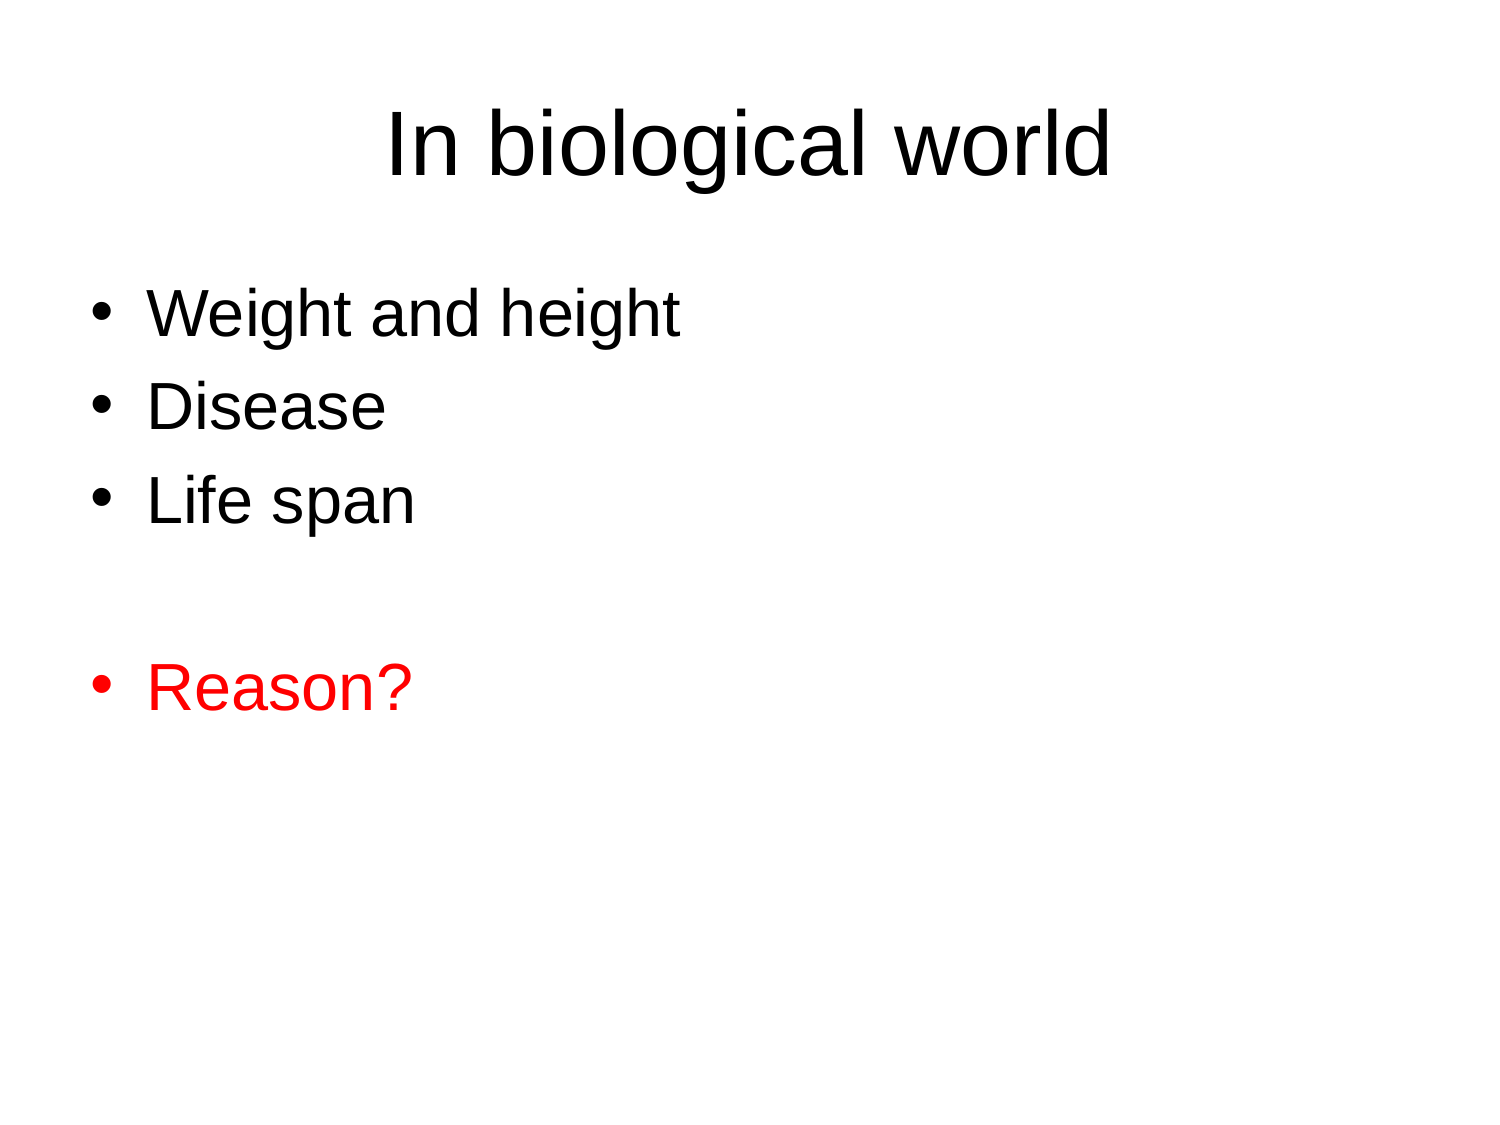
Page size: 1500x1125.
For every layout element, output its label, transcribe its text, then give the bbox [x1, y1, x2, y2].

title In biological world [75, 45, 1425, 233]
list Weight and height Disease Life span Reason? [75, 262, 1425, 1005]
